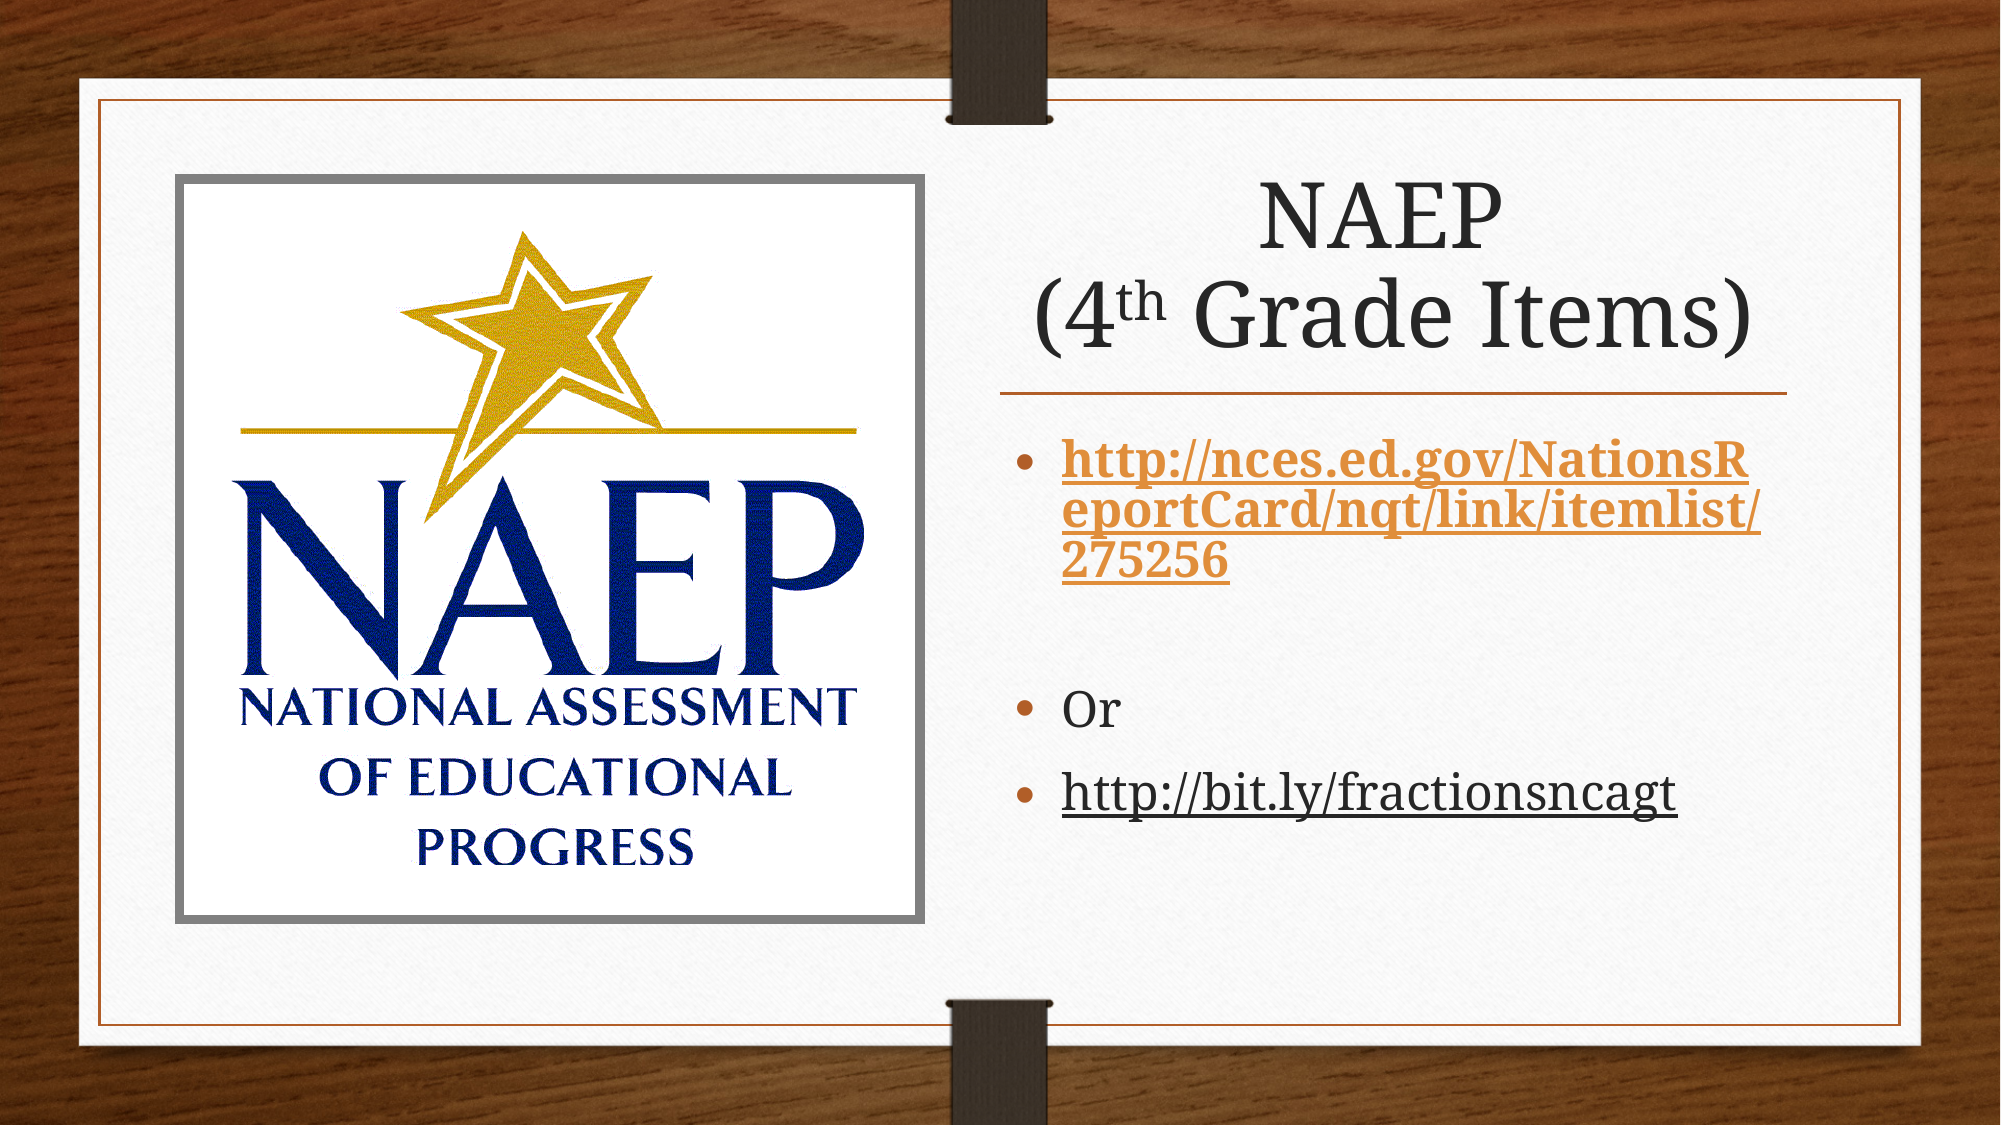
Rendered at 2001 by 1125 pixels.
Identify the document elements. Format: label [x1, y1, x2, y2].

text_box [0, 0, 2000, 1125]
picture [231, 231, 868, 865]
